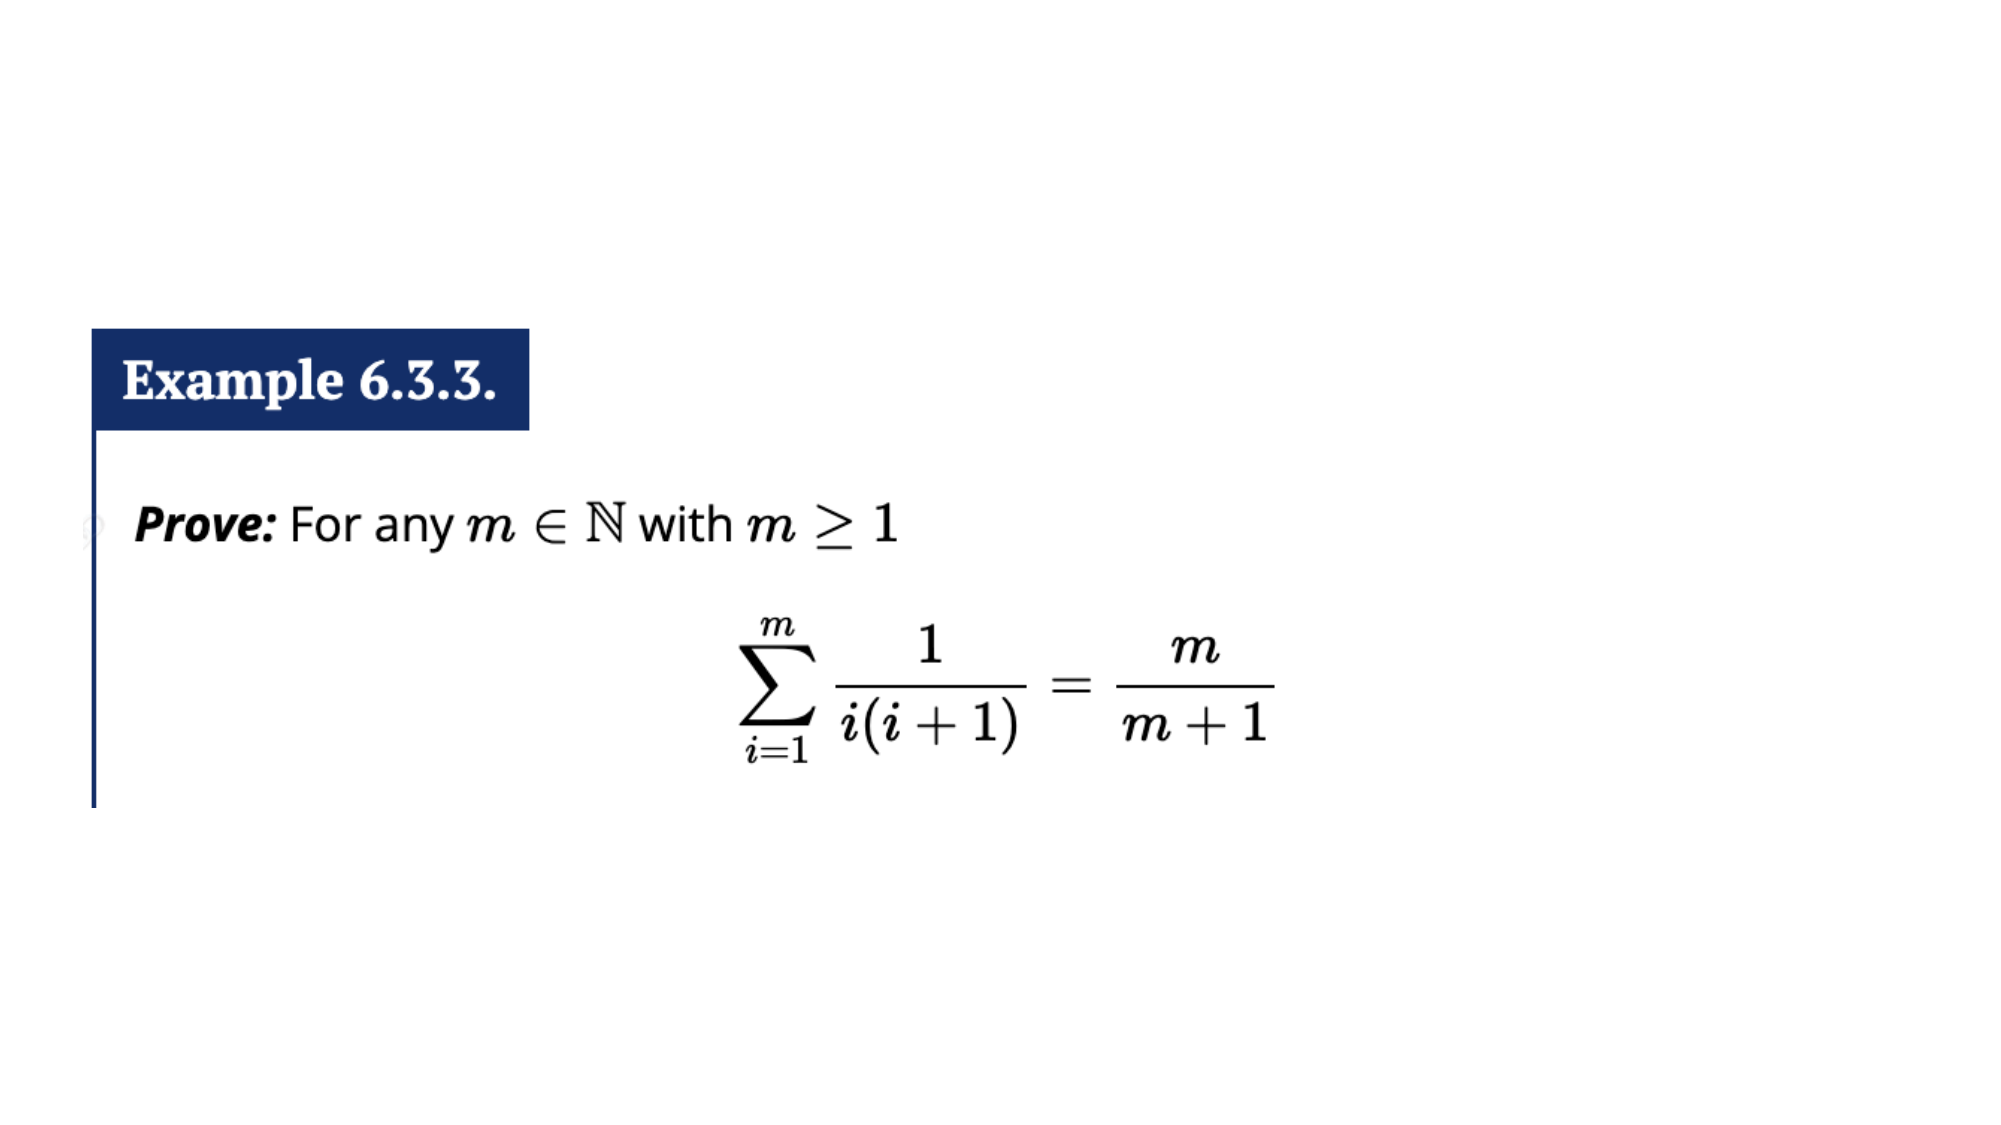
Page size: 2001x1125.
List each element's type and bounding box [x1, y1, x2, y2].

picture [82, 317, 1917, 808]
